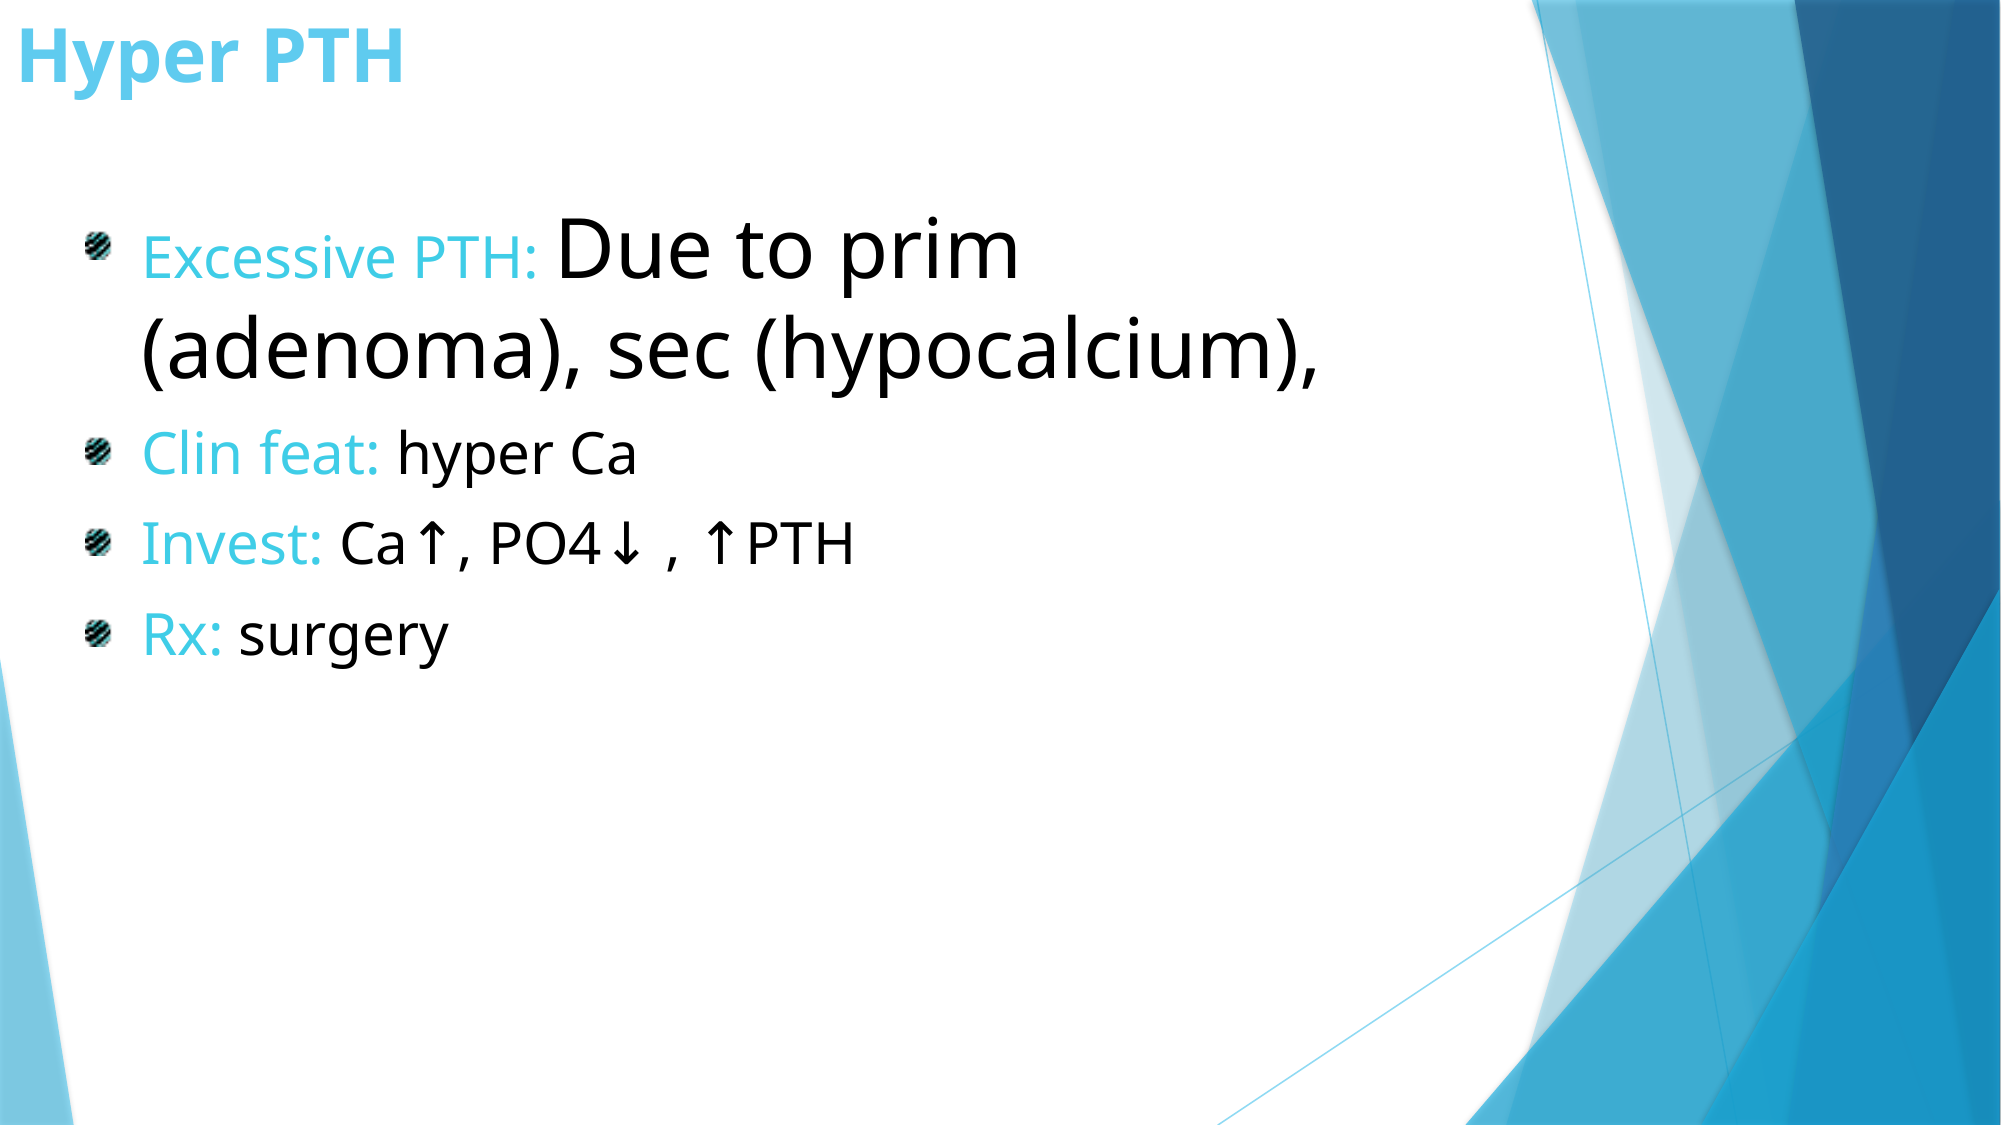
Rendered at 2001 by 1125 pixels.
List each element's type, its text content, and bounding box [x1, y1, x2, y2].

picture [85, 618, 114, 647]
picture [85, 436, 114, 465]
list Excessive PTH: Due to prim (adenoma), sec (hypocalcium), Clin feat: hyper Ca Invest: Ca↑, PO4↓ , ↑PTH Rx: surgery [70, 187, 1405, 977]
picture [85, 527, 114, 556]
title Hyper PTH [0, 0, 1275, 188]
picture [85, 230, 114, 260]
